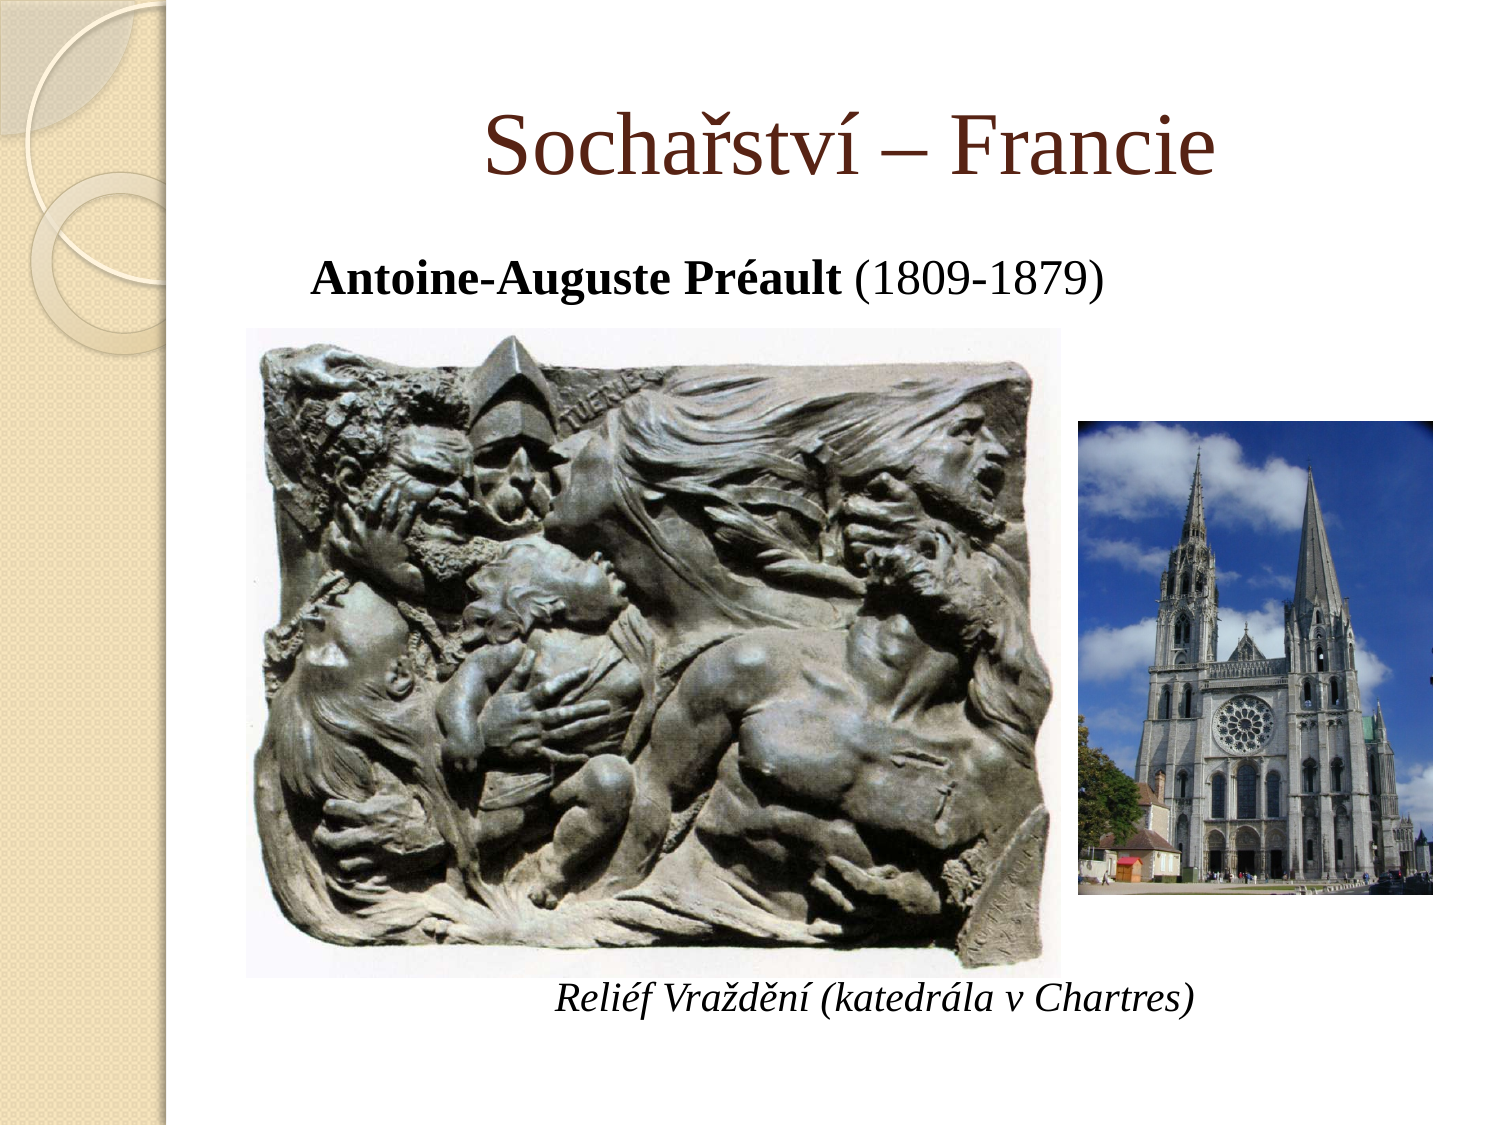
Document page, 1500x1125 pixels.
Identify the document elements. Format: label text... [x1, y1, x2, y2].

list Antoine-Auguste Préault (1809-1879) Reliéf Vraždění (katedrála v Chartres) [235, 237, 1466, 1067]
title Sochařství – Francie [235, 45, 1466, 233]
picture [245, 327, 1062, 978]
picture [1077, 421, 1433, 895]
